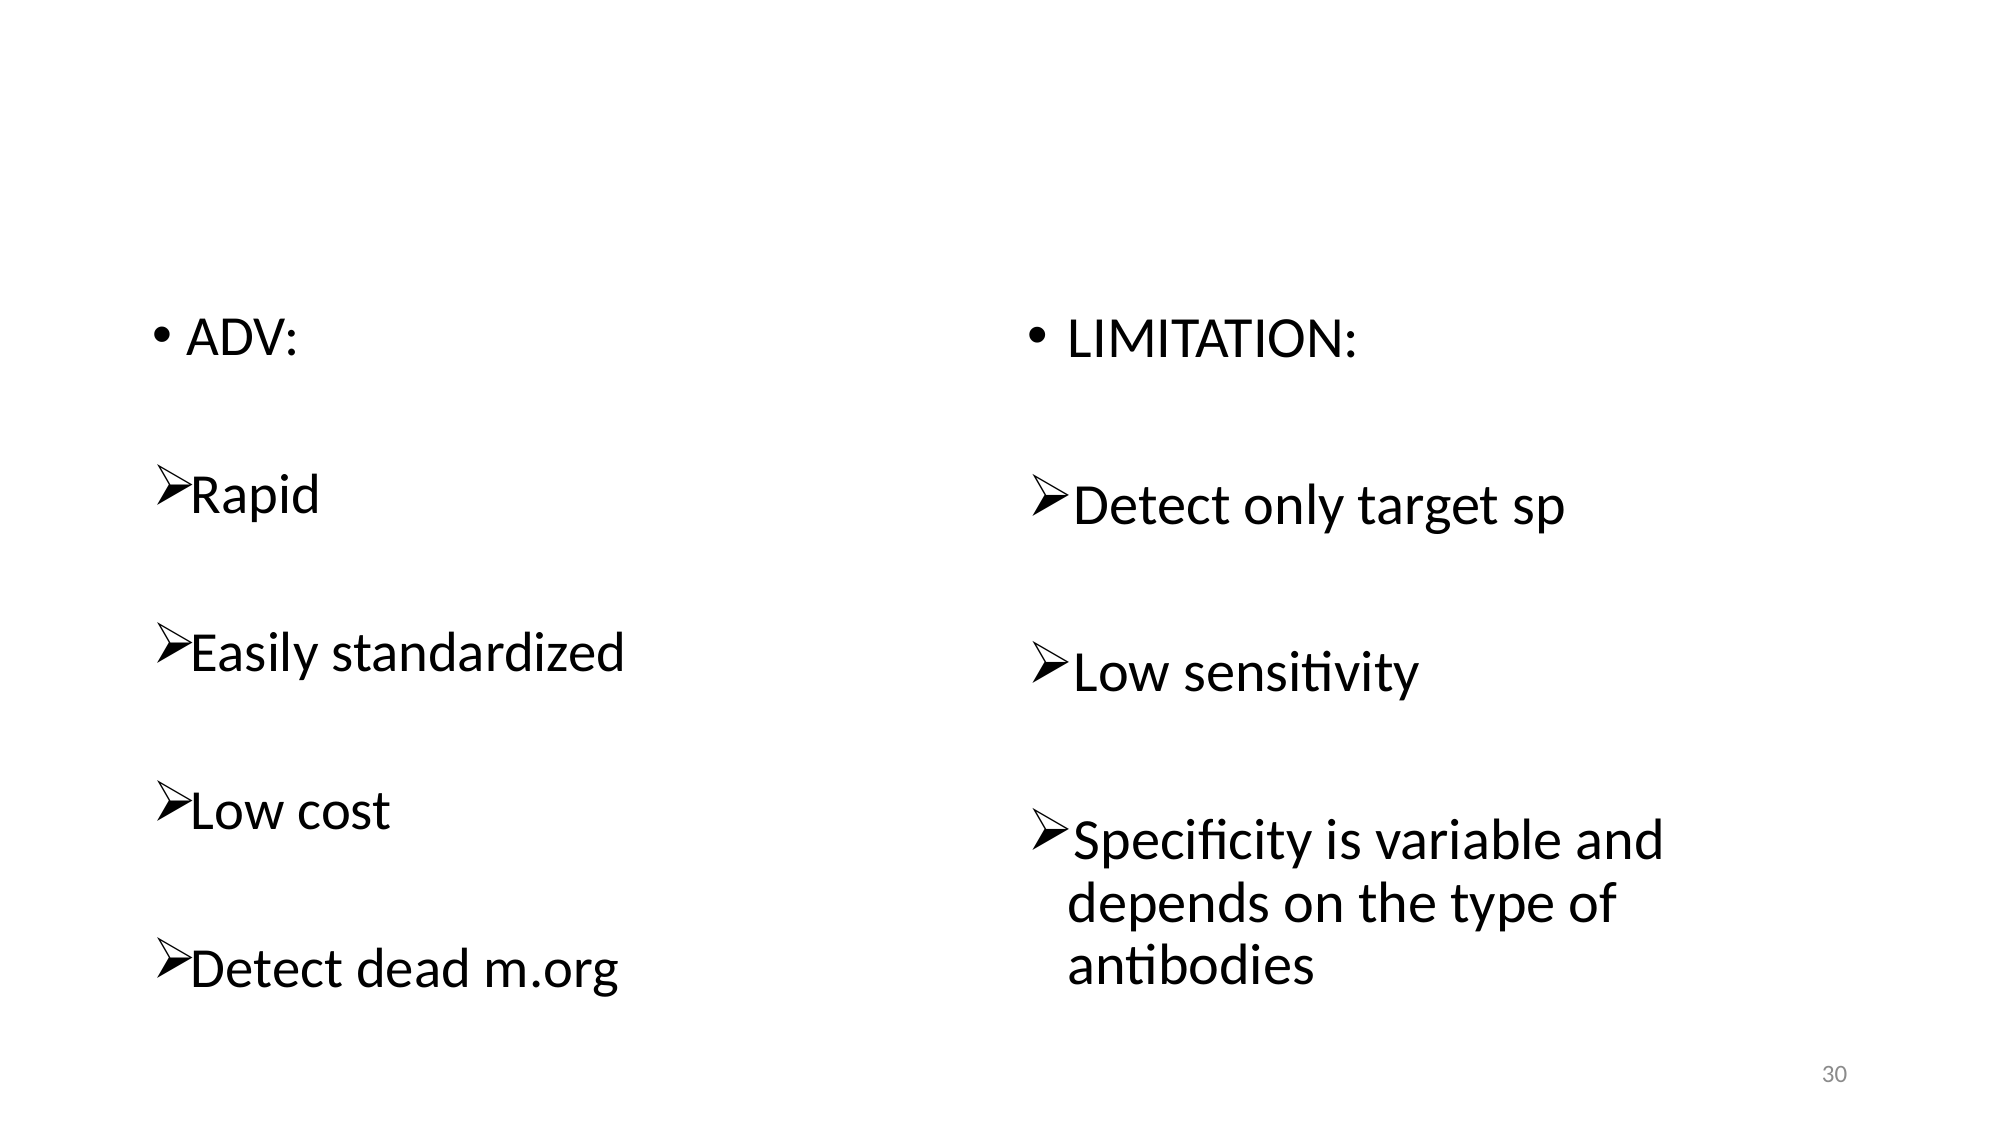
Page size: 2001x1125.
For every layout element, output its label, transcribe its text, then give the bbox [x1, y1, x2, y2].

list ADV: Rapid Easily standardized Low cost Detect dead m.org [137, 299, 988, 1014]
list LIMITATION: Detect only target sp Low sensitivity Specificity is variable and depends on the type of antibodies [1012, 299, 1863, 1014]
slide_number 30 [1412, 1042, 1863, 1103]
